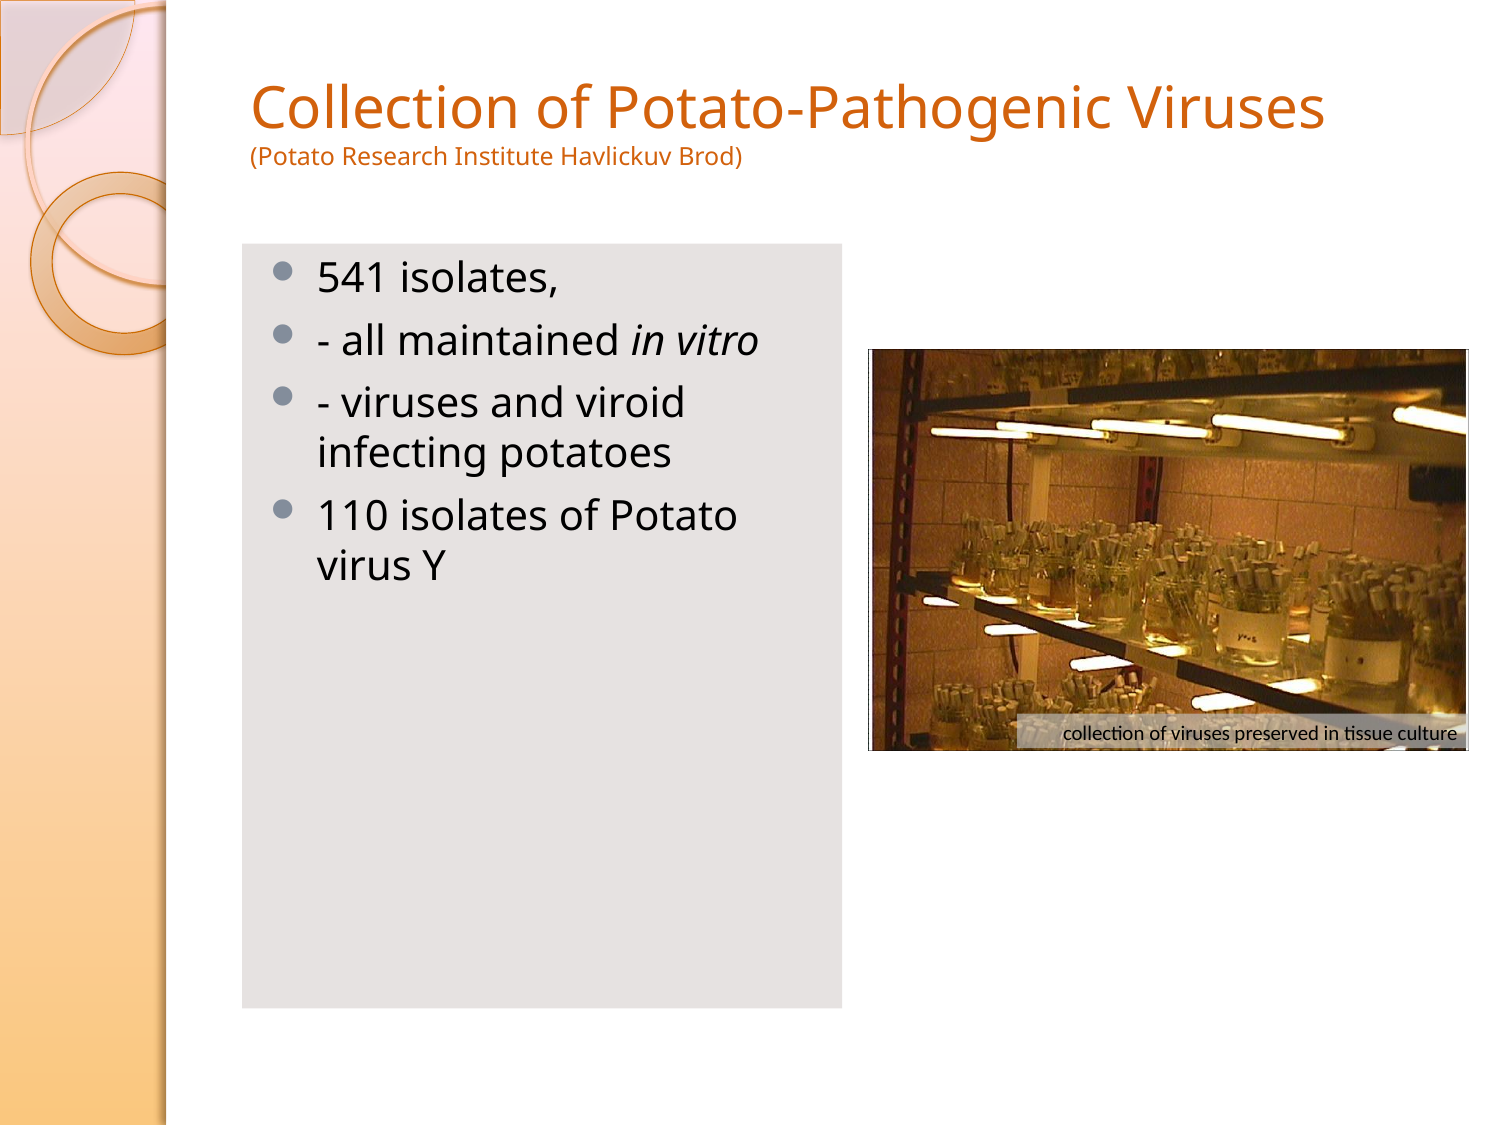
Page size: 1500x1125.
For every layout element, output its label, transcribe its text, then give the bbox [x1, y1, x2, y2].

title Collection of Potato-Pathogenic Viruses (Potato Research Institute Havlickuv Brod) [235, 45, 1466, 197]
list 541 isolates, - all maintained in vitro - viruses and viroid infecting potatoes 110 isolates of Potato virus Y [242, 243, 843, 1009]
picture [867, 349, 1469, 751]
